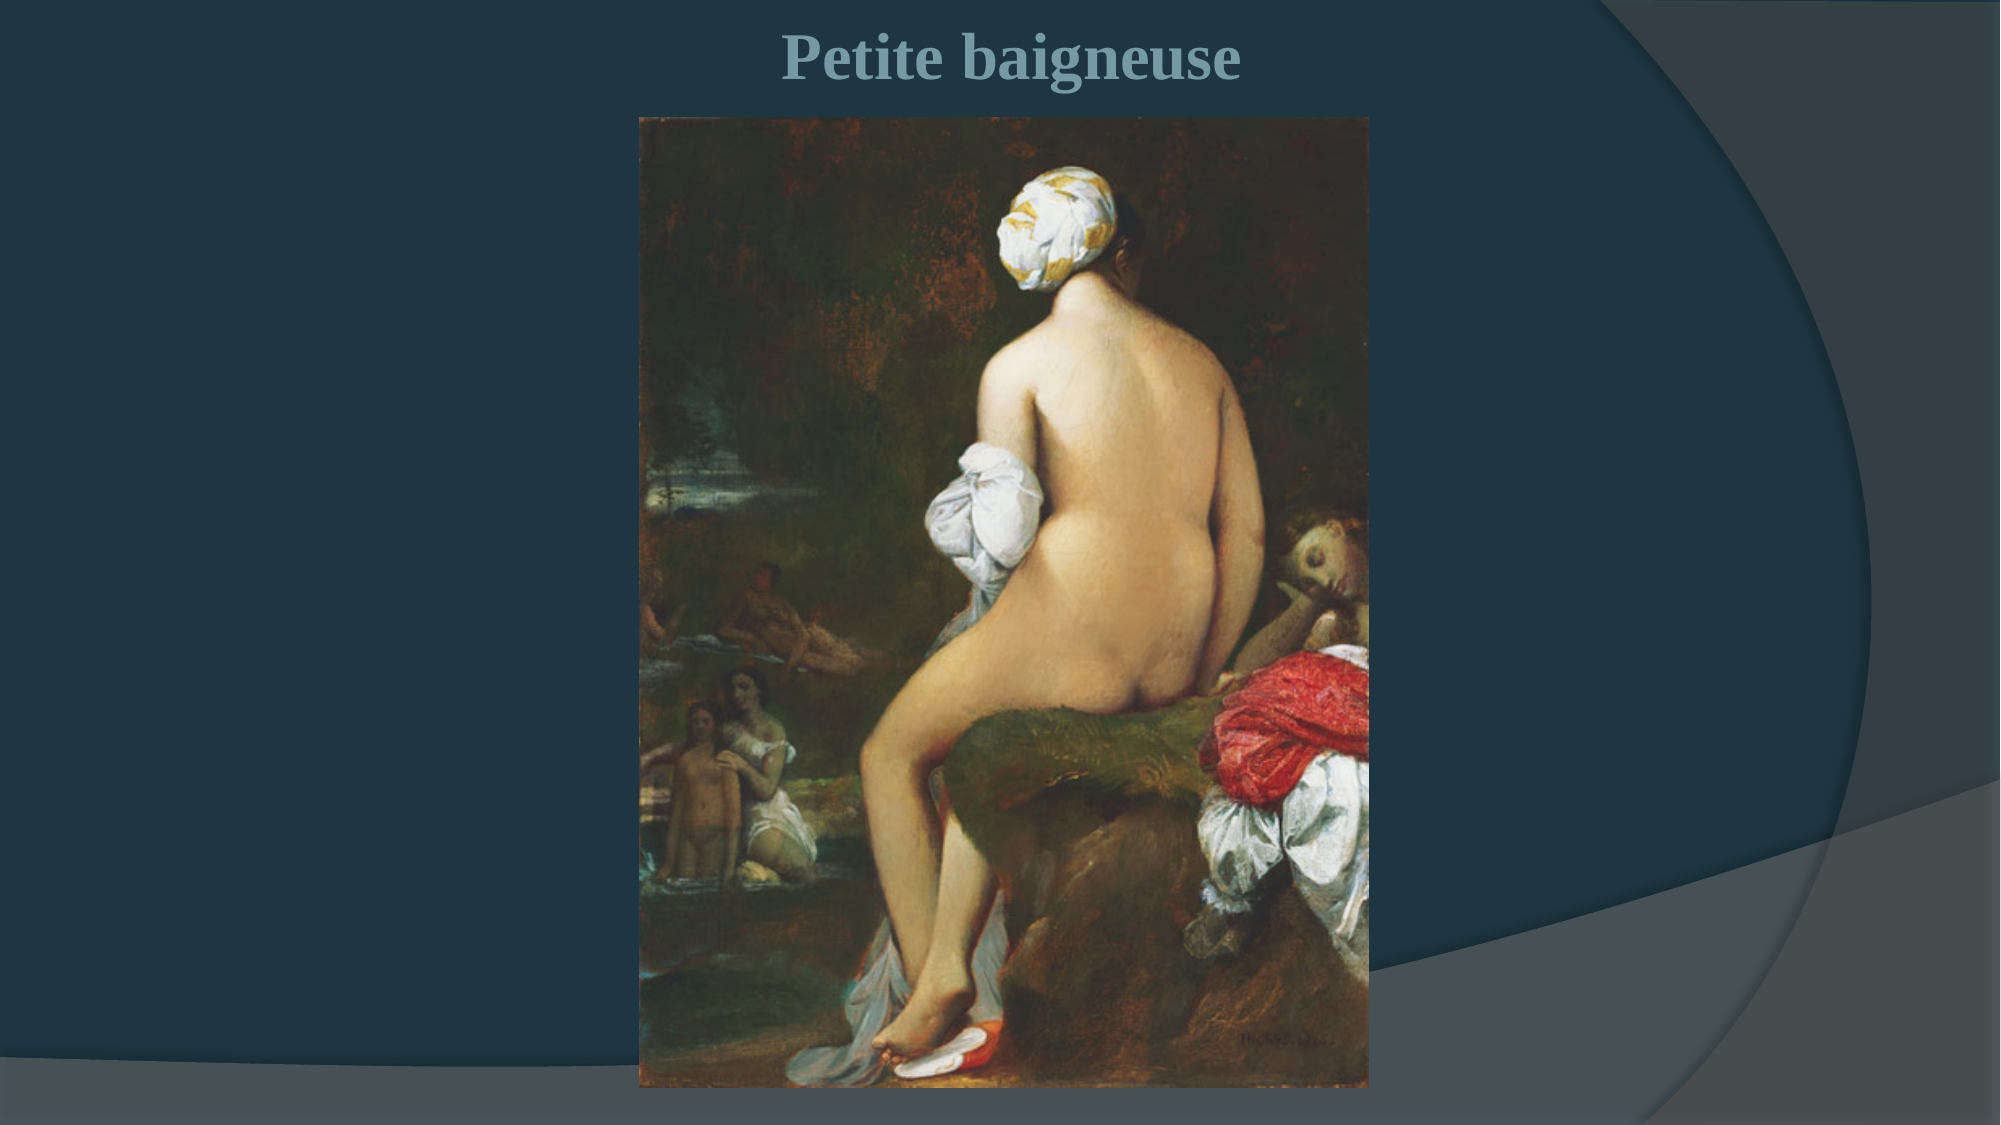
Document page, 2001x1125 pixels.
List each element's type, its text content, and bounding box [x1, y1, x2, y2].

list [639, 117, 1369, 1088]
title Petite baigneuse [687, 12, 1338, 108]
